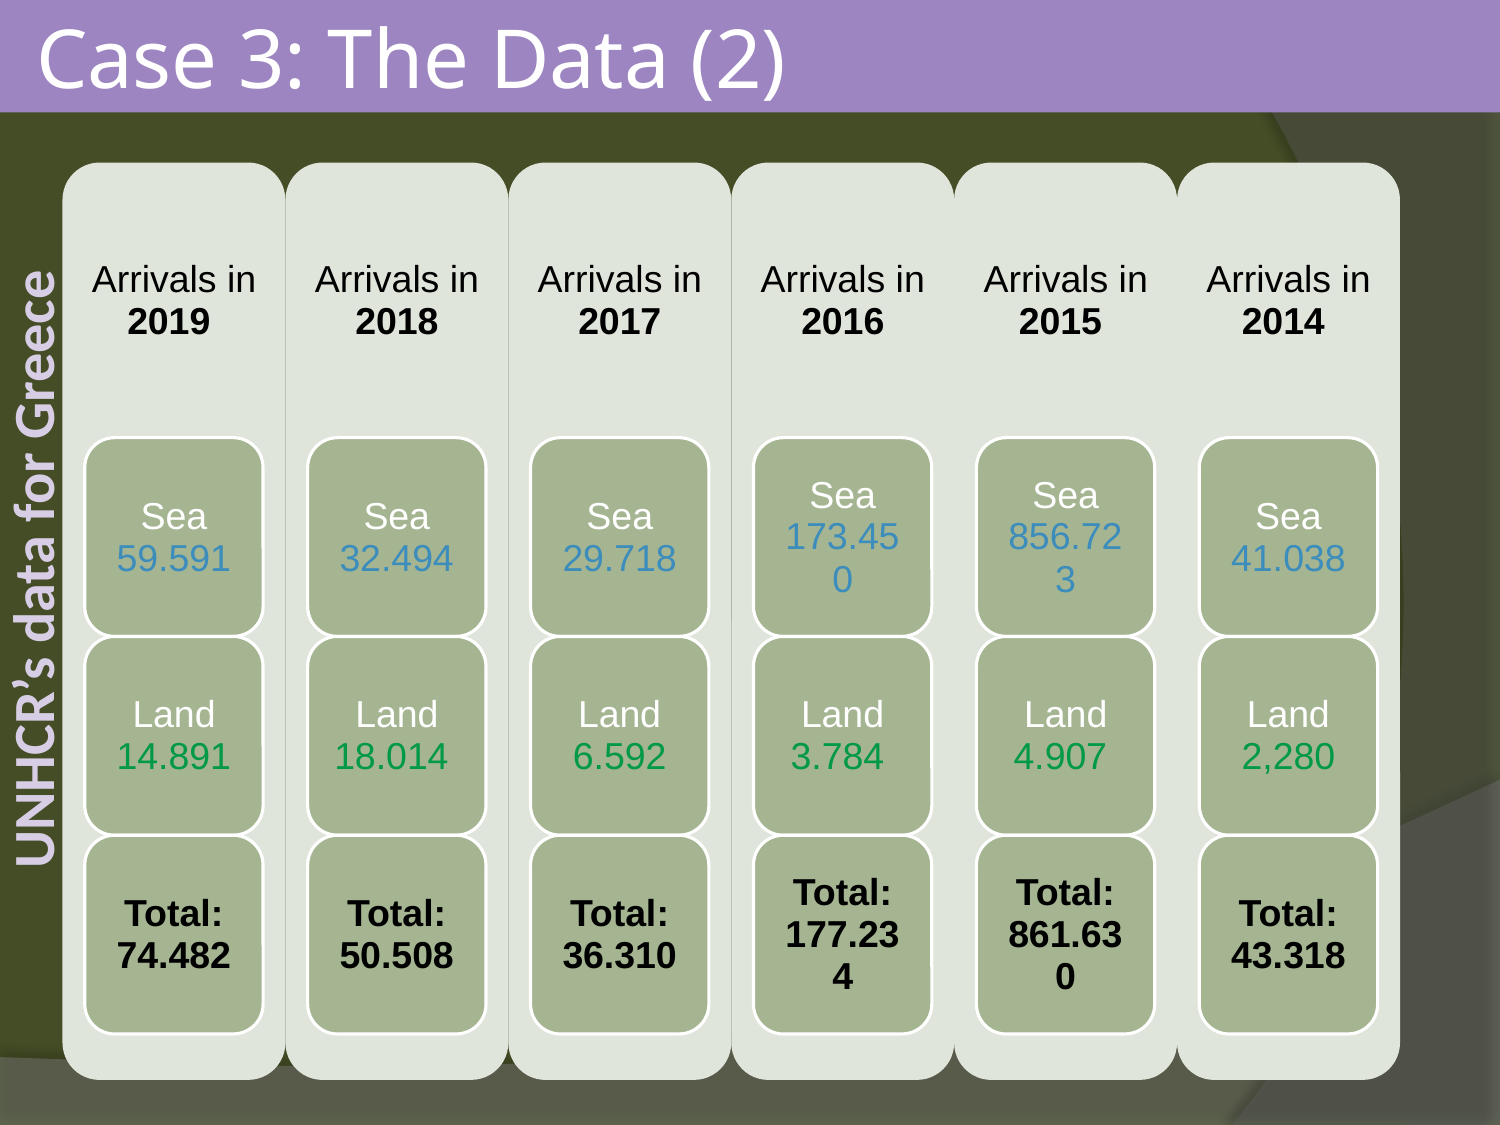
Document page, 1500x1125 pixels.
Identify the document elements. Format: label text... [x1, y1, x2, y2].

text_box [62, 162, 1401, 1081]
text_box UNHCR’s data for Greece [0, 255, 54, 884]
text_box Case 3: The Data (2) [0, 0, 1500, 113]
